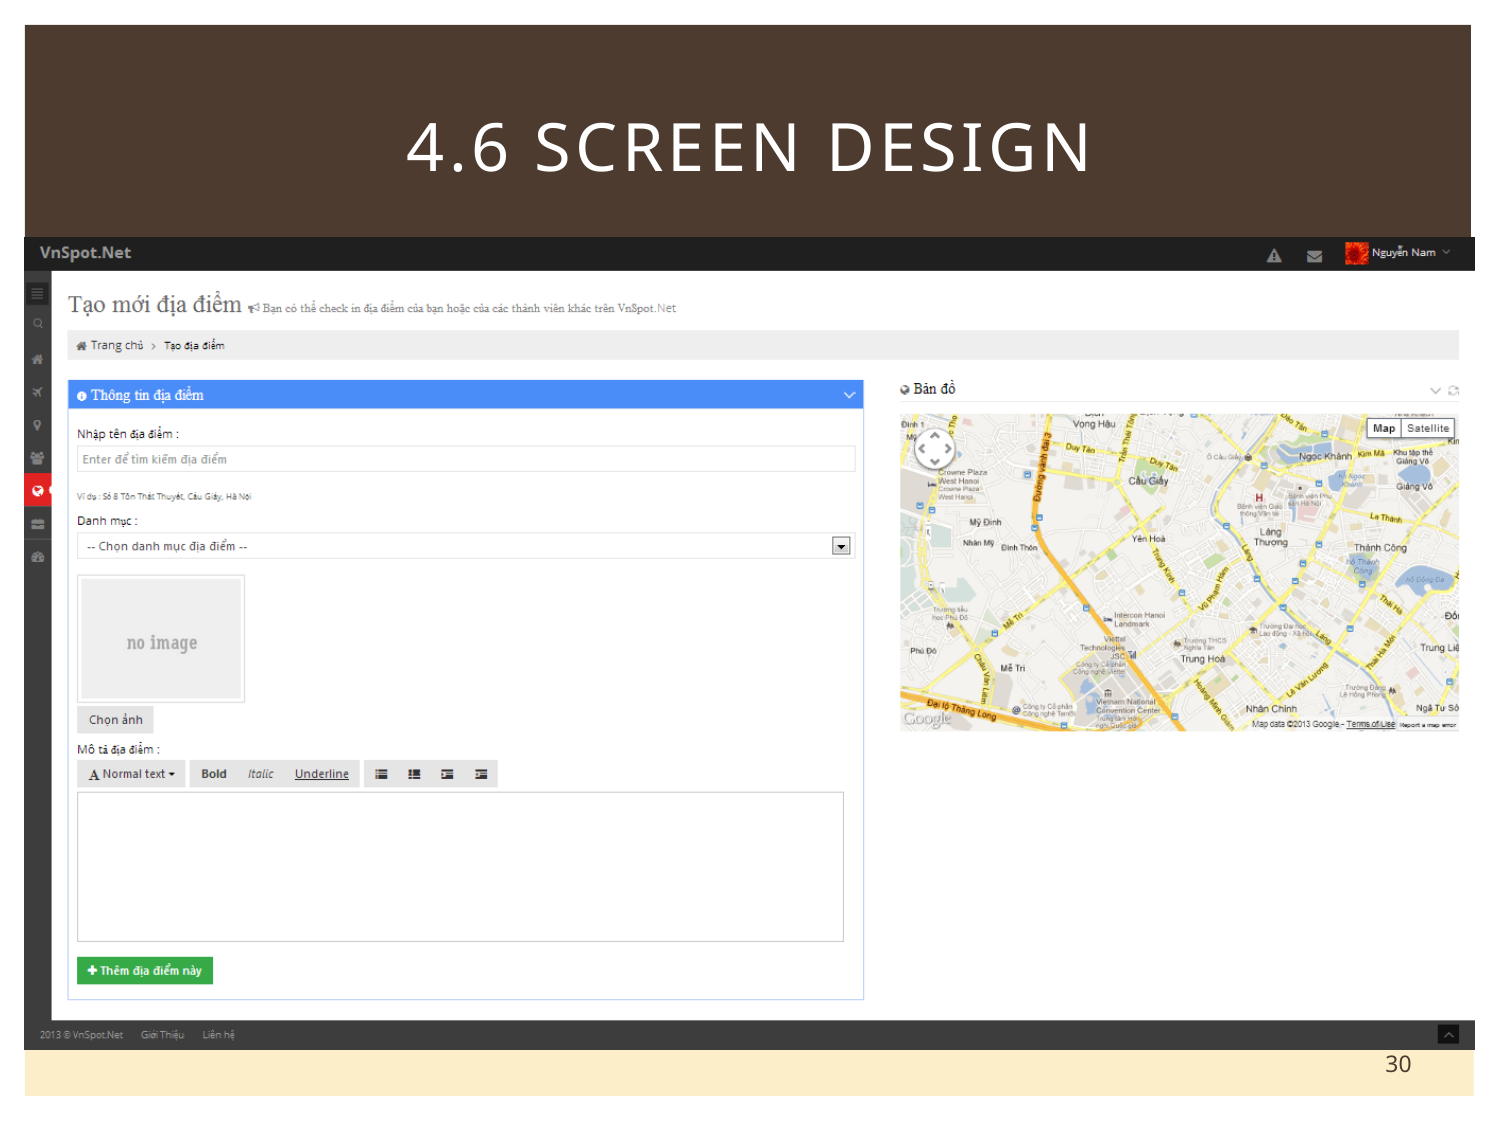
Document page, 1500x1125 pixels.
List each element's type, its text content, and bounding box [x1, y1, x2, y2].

title 4.6 Screen Design [62, 58, 1438, 232]
picture [24, 237, 1476, 1051]
slide_number 30 [1349, 1061, 1448, 1089]
